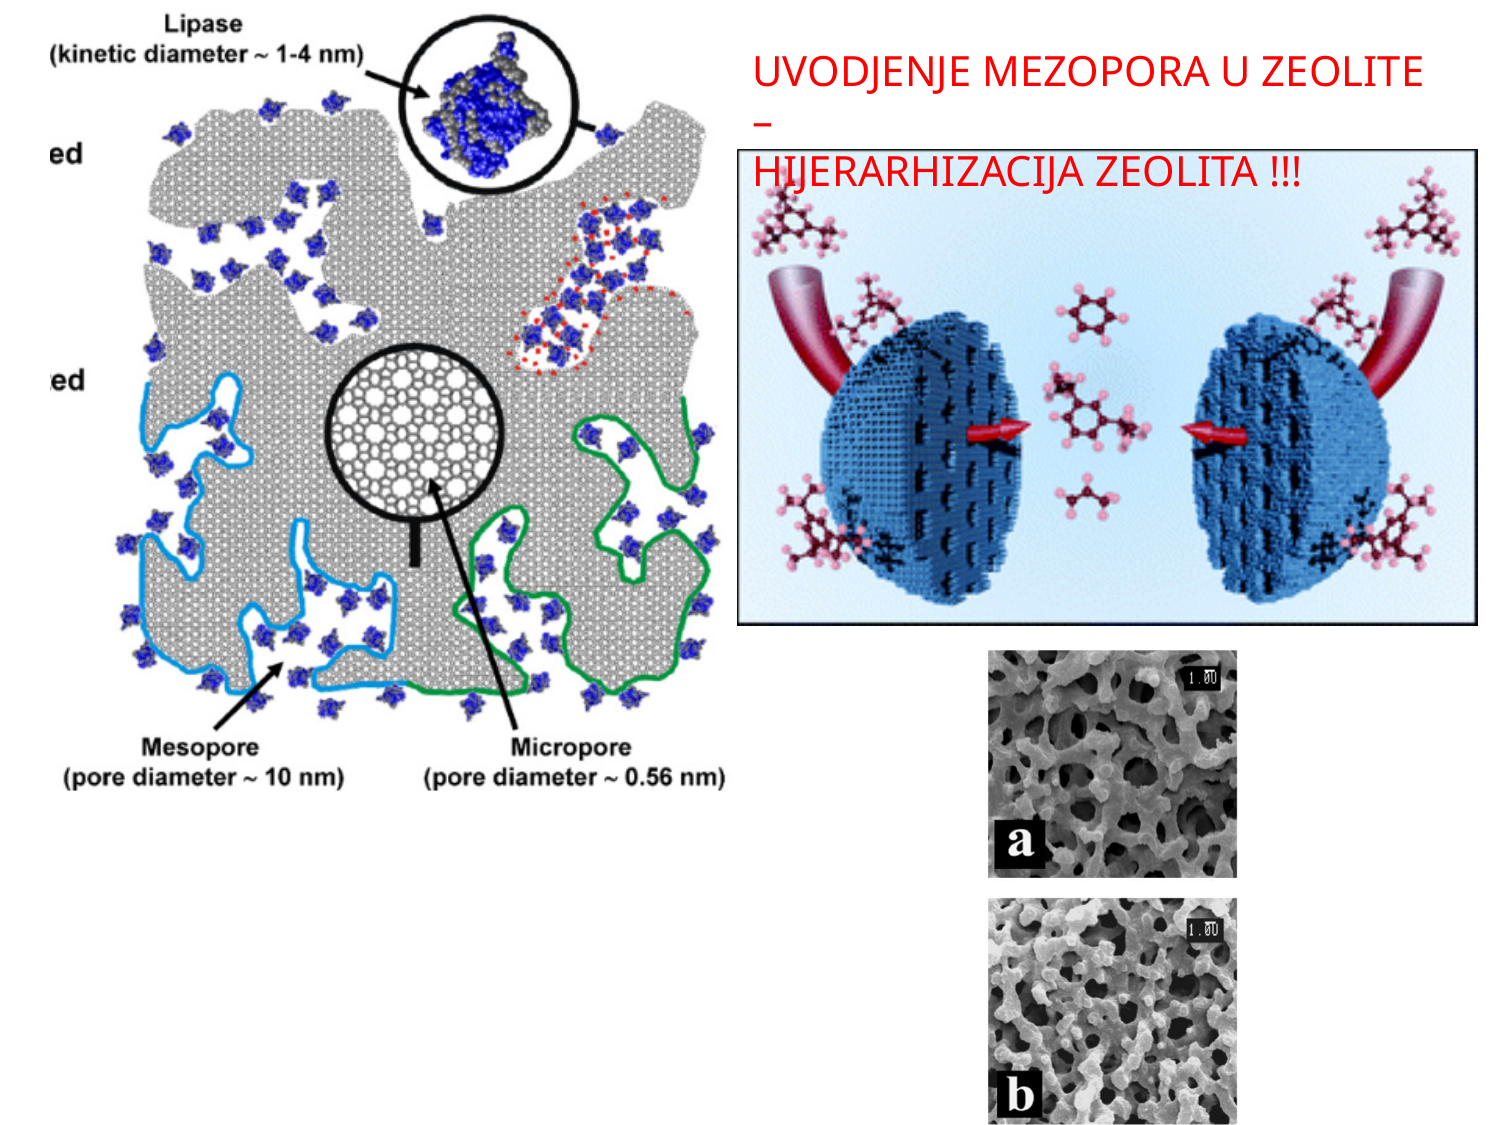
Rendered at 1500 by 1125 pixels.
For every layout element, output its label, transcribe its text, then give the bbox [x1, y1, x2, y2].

text_box UVODJENJE MEZOPORA U ZEOLITE – HIJERARHIZACIJA ZEOLITA !!! [737, 37, 1463, 148]
picture [49, 0, 733, 819]
picture [737, 149, 1478, 627]
picture [987, 649, 1238, 1125]
